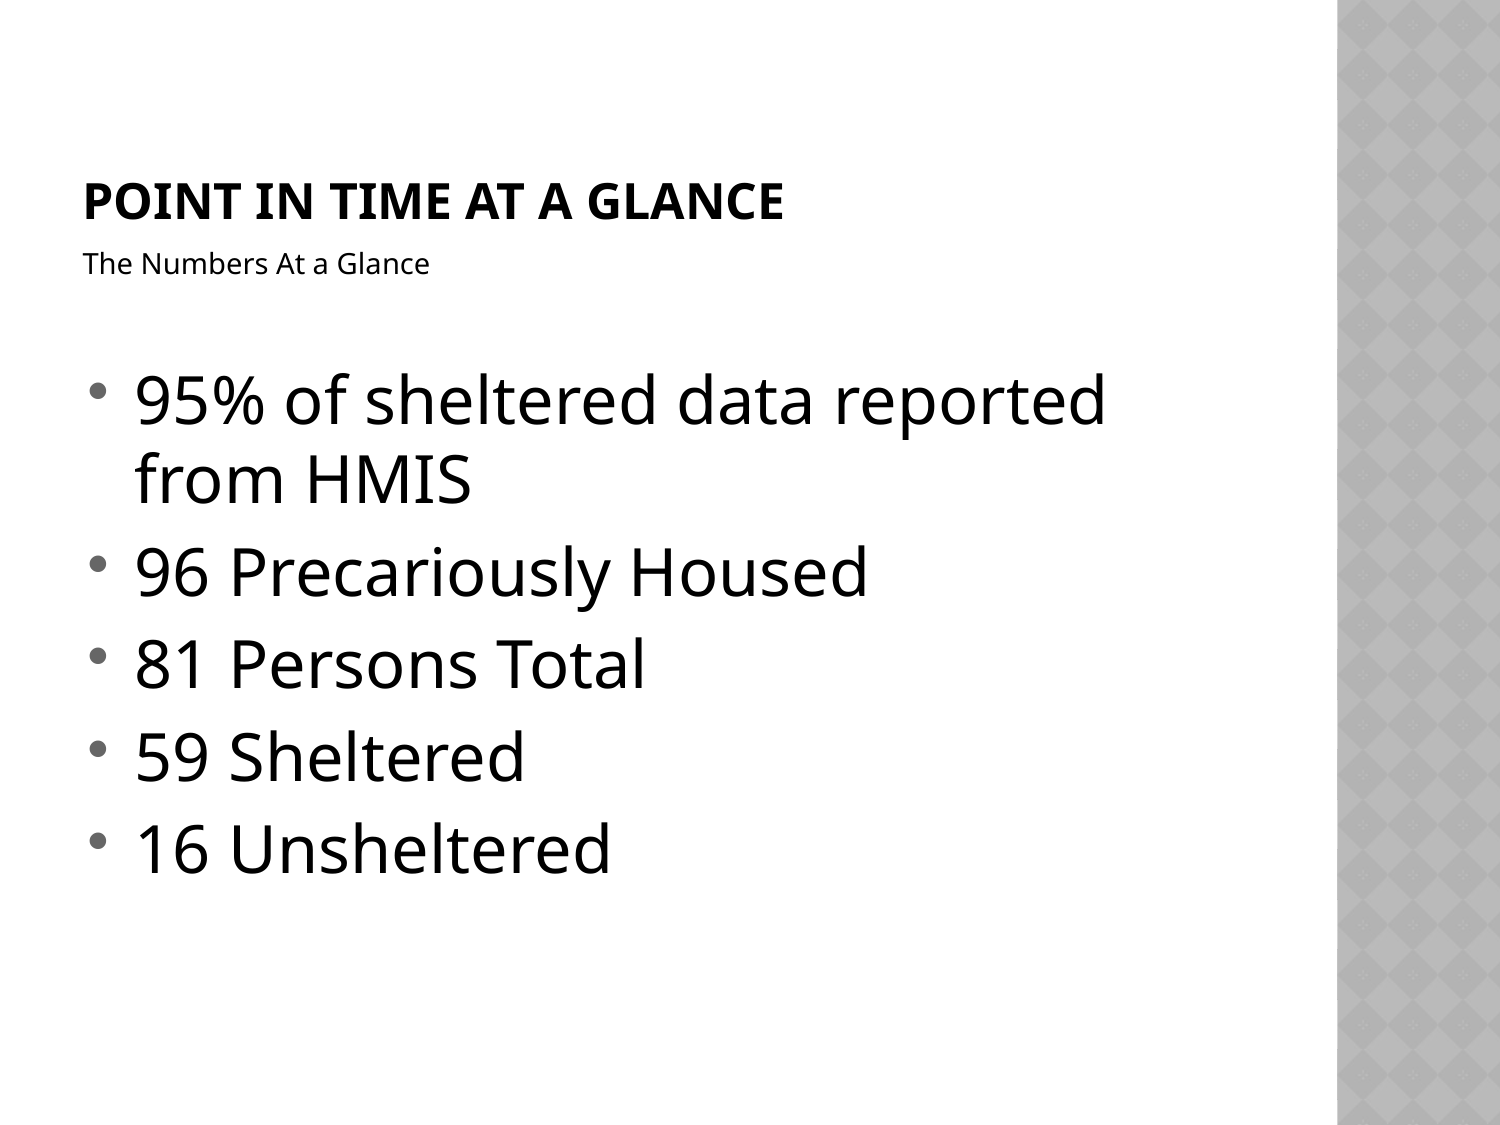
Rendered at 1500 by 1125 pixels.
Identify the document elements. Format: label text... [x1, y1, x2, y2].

title Point in time at a glance [75, 37, 1043, 230]
list The Numbers At a Glance [75, 245, 1043, 345]
list 95% of sheltered data reported from HMIS 96 Precariously Housed 81 Persons Total 59 Sheltered 16 Unsheltered [75, 350, 1263, 1068]
